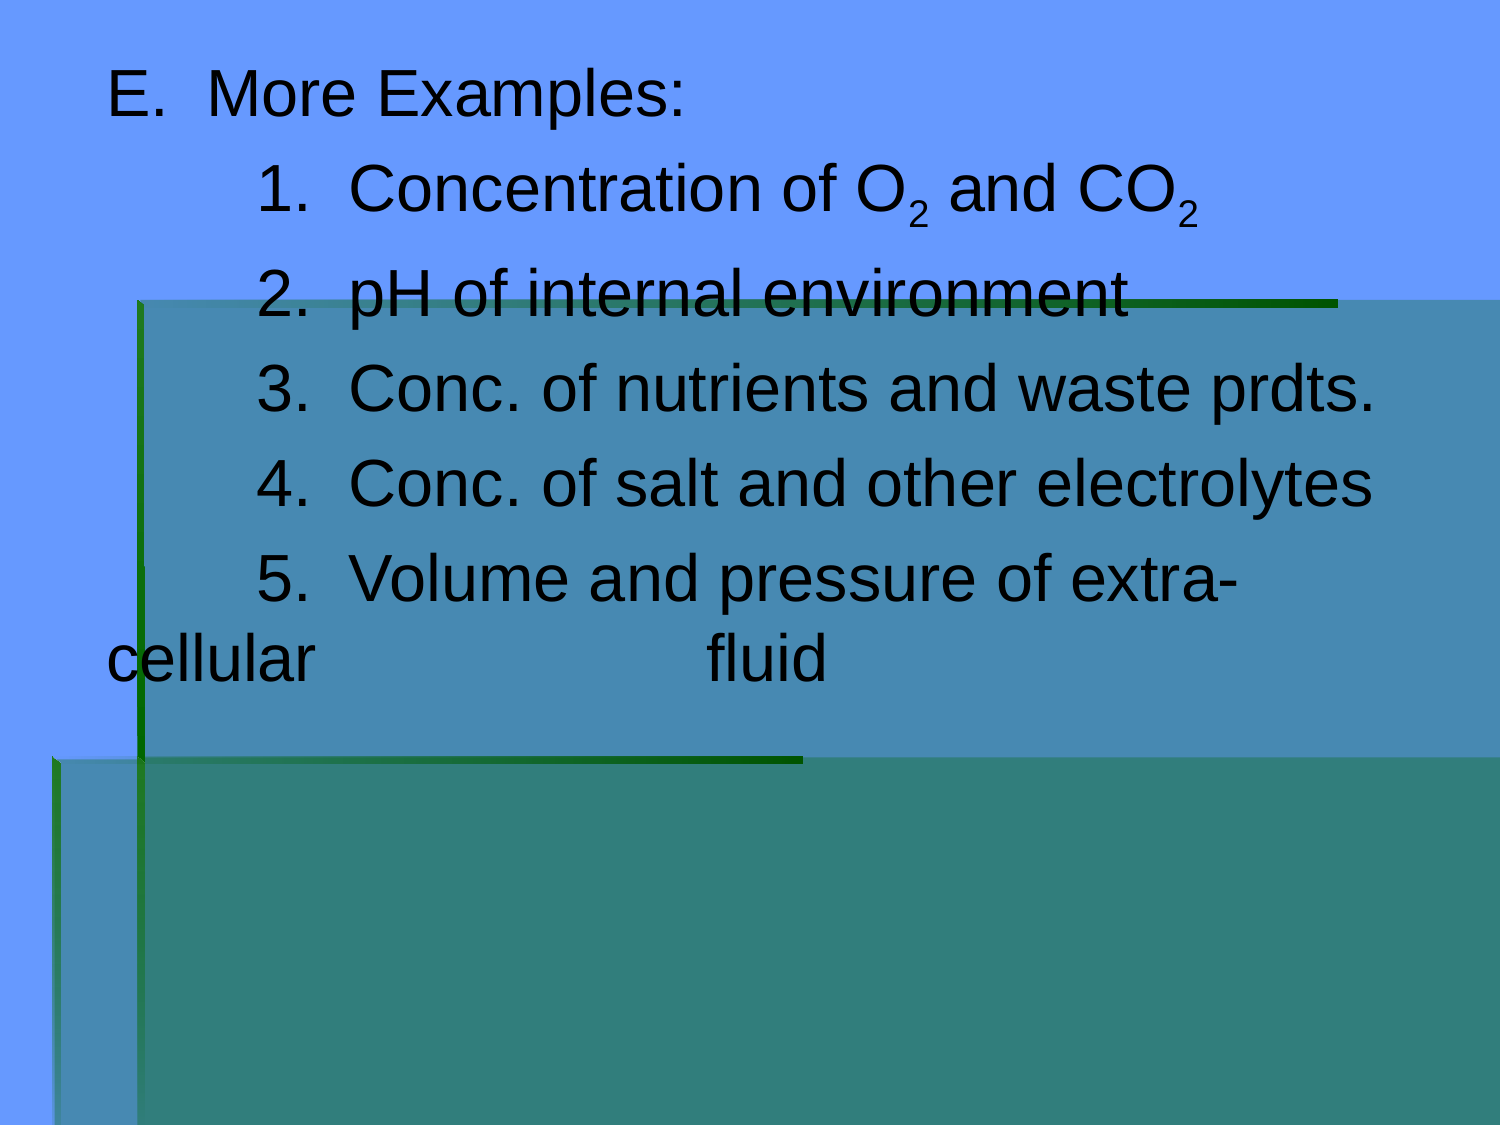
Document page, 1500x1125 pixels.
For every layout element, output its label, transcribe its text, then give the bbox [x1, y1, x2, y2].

list E. More Examples: 1. Concentration of O2 and CO2 2. pH of internal environment 3. Conc. of nutrients and waste prdts. 4. Conc. of salt and other electrolytes 5. Volume and pressure of extra-cellular fluid [50, 50, 1451, 1000]
